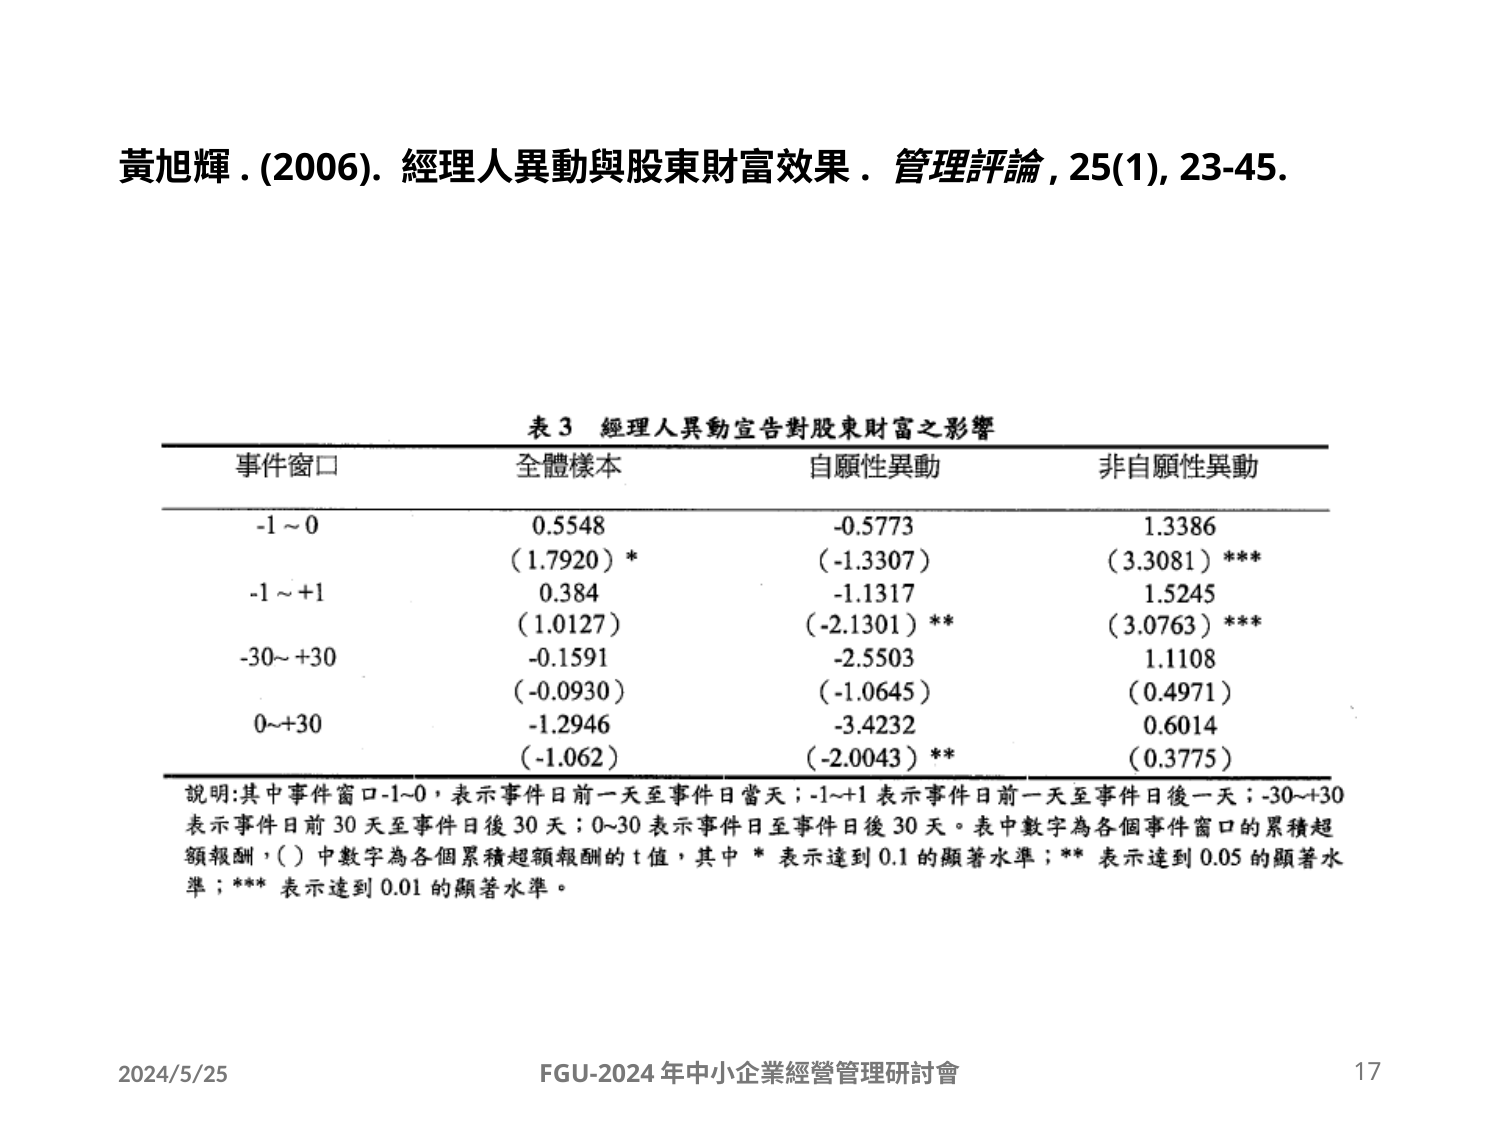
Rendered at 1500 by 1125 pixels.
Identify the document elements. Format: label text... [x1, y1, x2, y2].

title 黃旭輝. (2006). 經理人異動與股東財富效果. 管理評論, 25(1), 23-45. [103, 59, 1397, 278]
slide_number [103, 1042, 441, 1103]
slide_number 17 [1059, 1042, 1397, 1103]
picture [143, 401, 1357, 912]
footer FGU-2024年中小企業經營管理研討會 [496, 1042, 1004, 1103]
